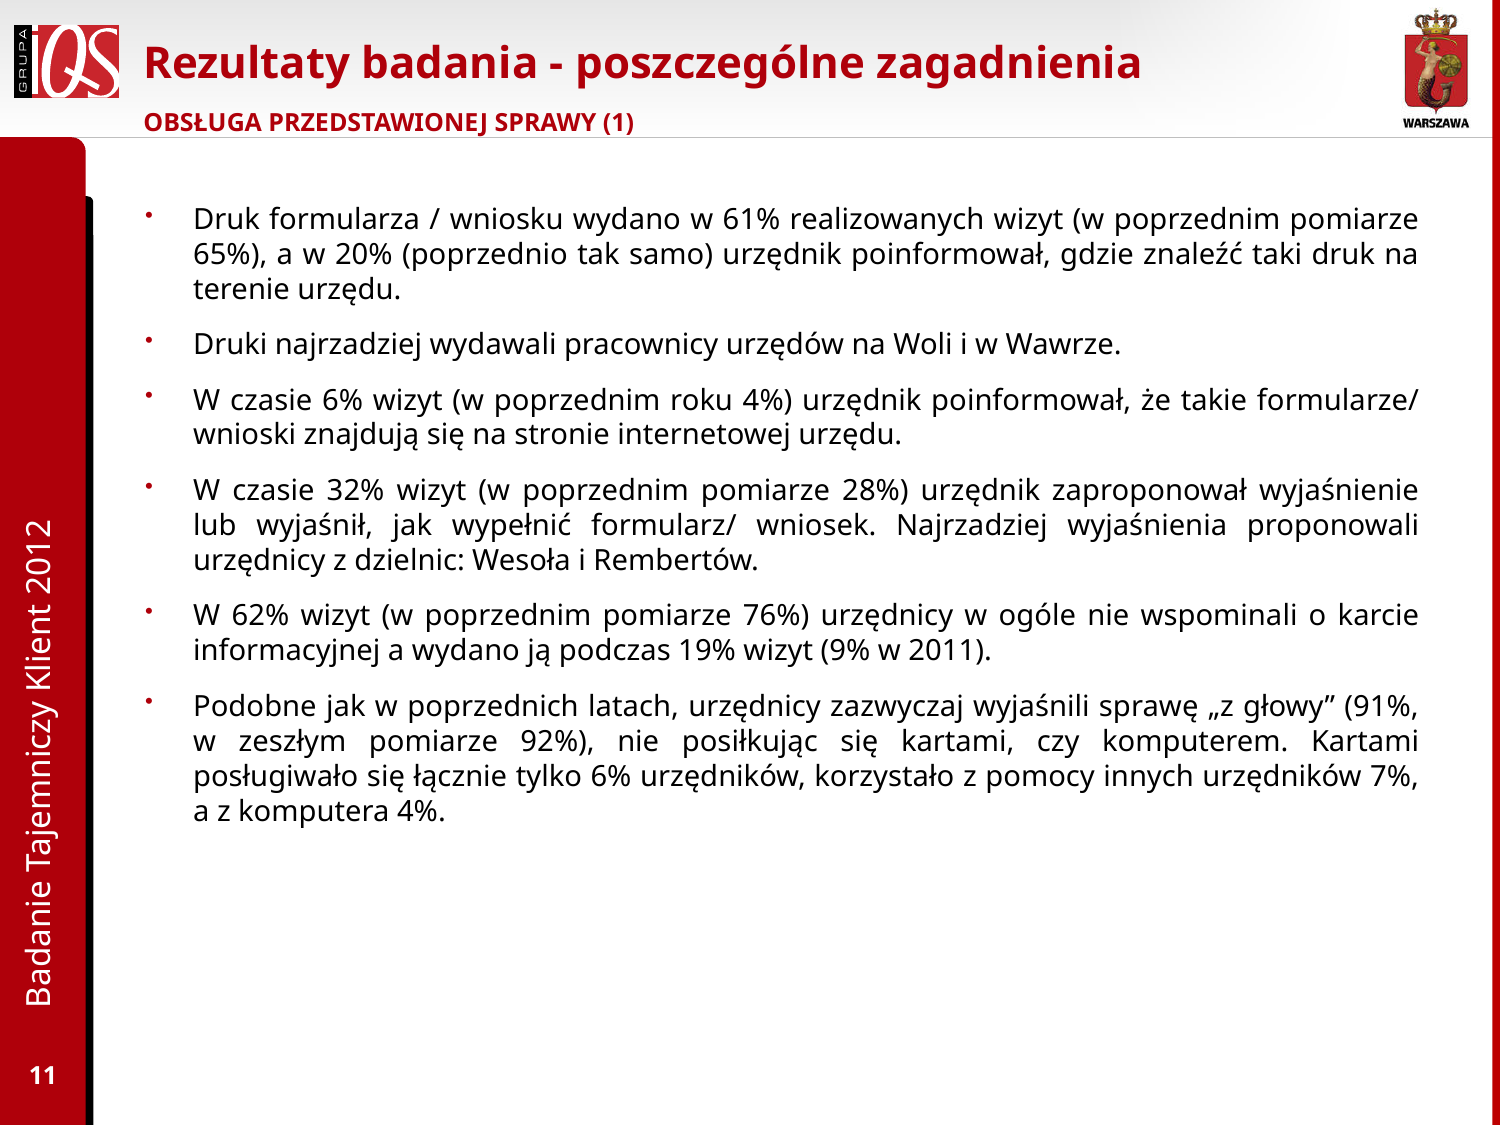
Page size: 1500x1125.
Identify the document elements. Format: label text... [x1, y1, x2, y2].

list Druk formularza / wniosku wydano w 61% realizowanych wizyt (w poprzednim pomiarze 65%), a w 20% (poprzednio tak samo) urzędnik poinformował, gdzie znaleźć taki druk na terenie urzędu. Druki najrzadziej wydawali pracownicy urzędów na Woli i w Wawrze. W czasie 6% wizyt (w poprzednim roku 4%) urzędnik poinformował, że takie formularze/ wnioski znajdują się na stronie internetowej urzędu. W czasie 32% wizyt (w poprzednim pomiarze 28%) urzędnik zaproponował wyjaśnienie lub wyjaśnił, jak wypełnić formularz/ wniosek. Najrzadziej wyjaśnienia proponowali urzędnicy z dzielnic: Wesoła i Rembertów. W 62% wizyt (w poprzednim pomiarze 76%) urzędnicy w ogóle nie wspominali o karcie informacyjnej a wydano ją podczas 19% wizyt (9% w 2011). Podobne jak w poprzednich latach, urzędnicy zazwyczaj wyjaśnili sprawę „z głowy” (91%, w zeszłym pomiarze 92%), nie posiłkując się kartami, czy komputerem. Kartami posługiwało się łącznie tylko 6% urzędników, korzystało z pomocy innych urzędników 7%, a z komputera 4%. [130, 137, 1436, 1047]
text_box OBSŁUGA PRZEDSTAWIONEJ SPRAWY (1) [113, 99, 691, 150]
picture [0, 0, 1492, 138]
slide_number 11 [0, 1046, 87, 1107]
footer Badanie Tajemniczy Klient 2012 [1, 158, 78, 1024]
title Rezultaty badania - poszczególne zagadnienia [128, 7, 1294, 116]
